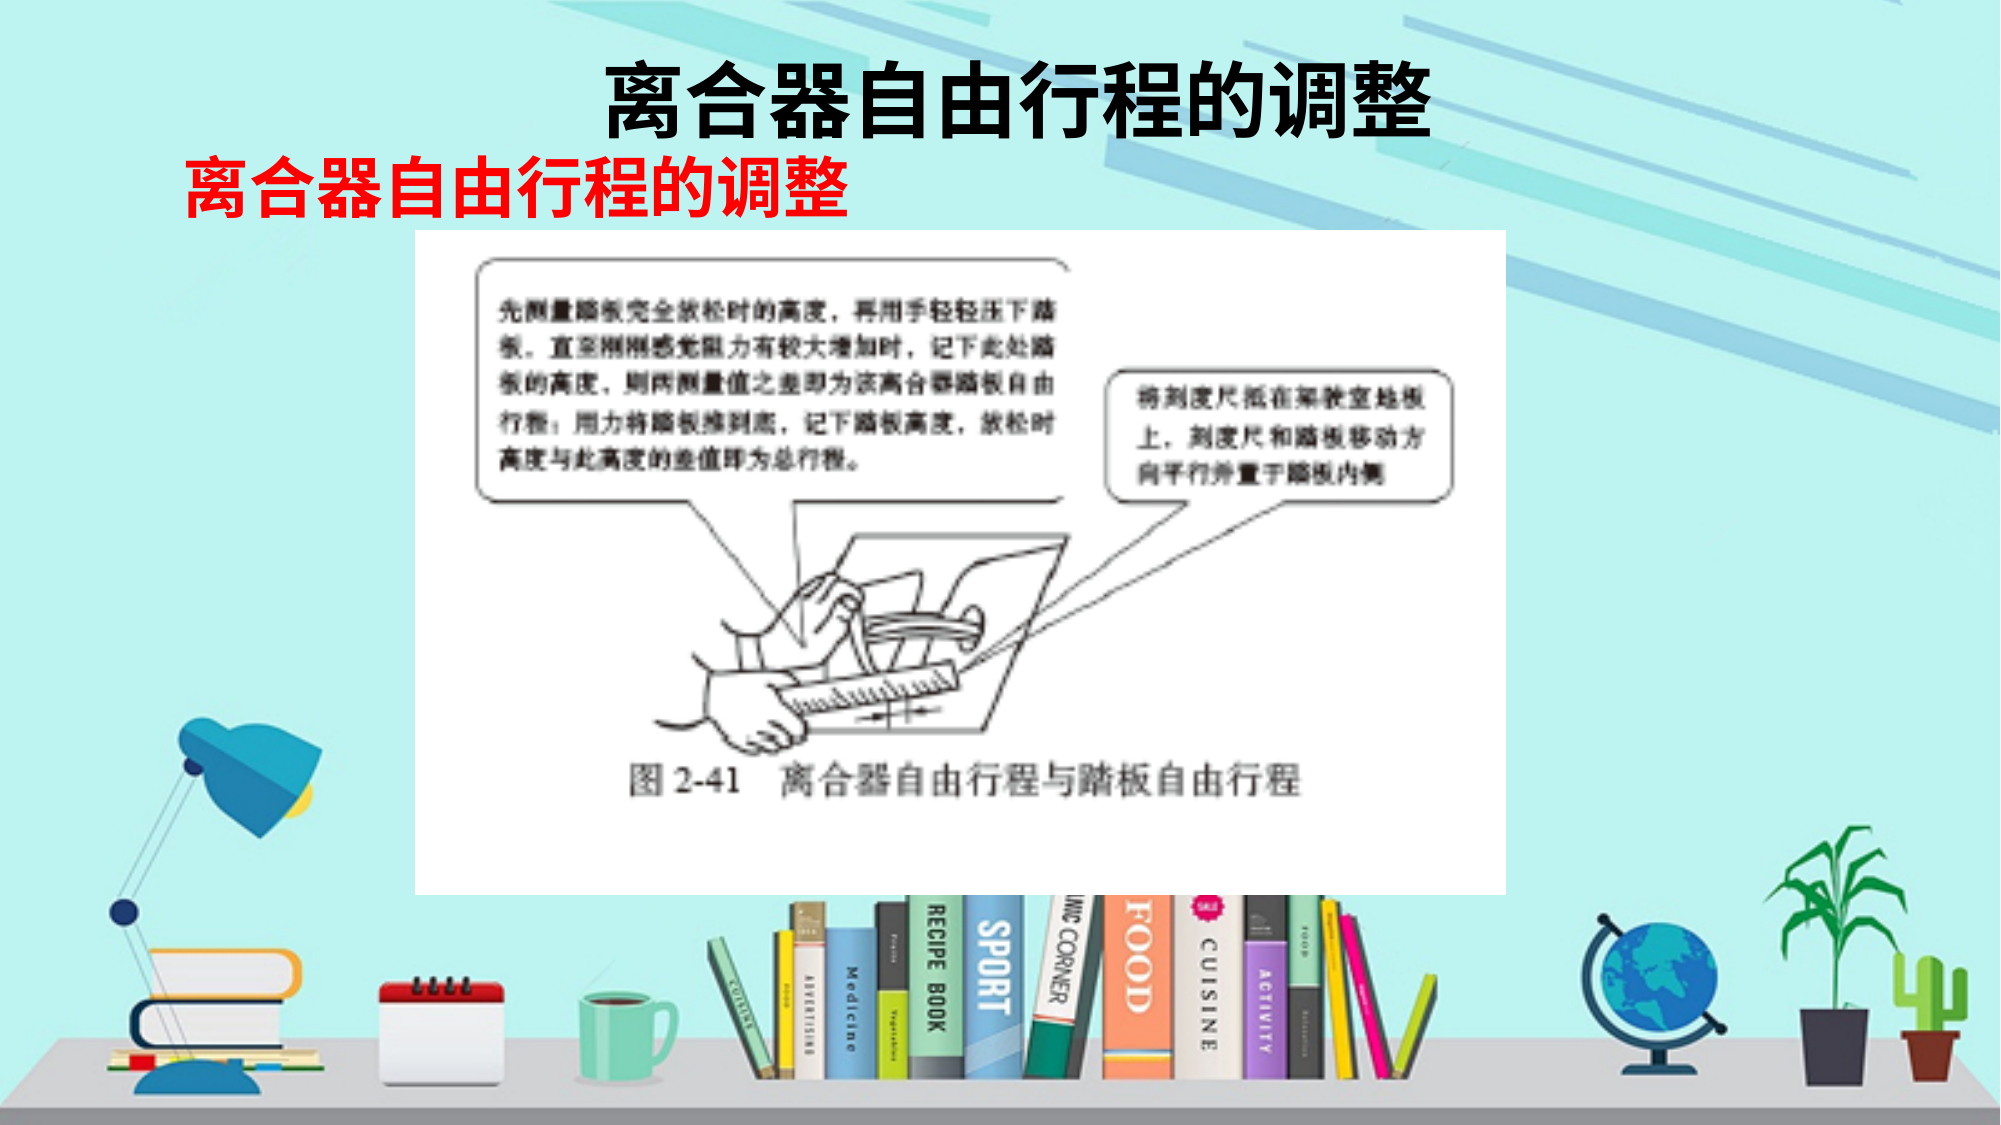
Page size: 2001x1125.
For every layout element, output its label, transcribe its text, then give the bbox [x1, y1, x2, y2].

picture [0, 0, 2001, 1125]
list 离合器自由行程的调整 [168, 133, 1235, 224]
title 离合器自由行程的调整 [98, 34, 1824, 176]
